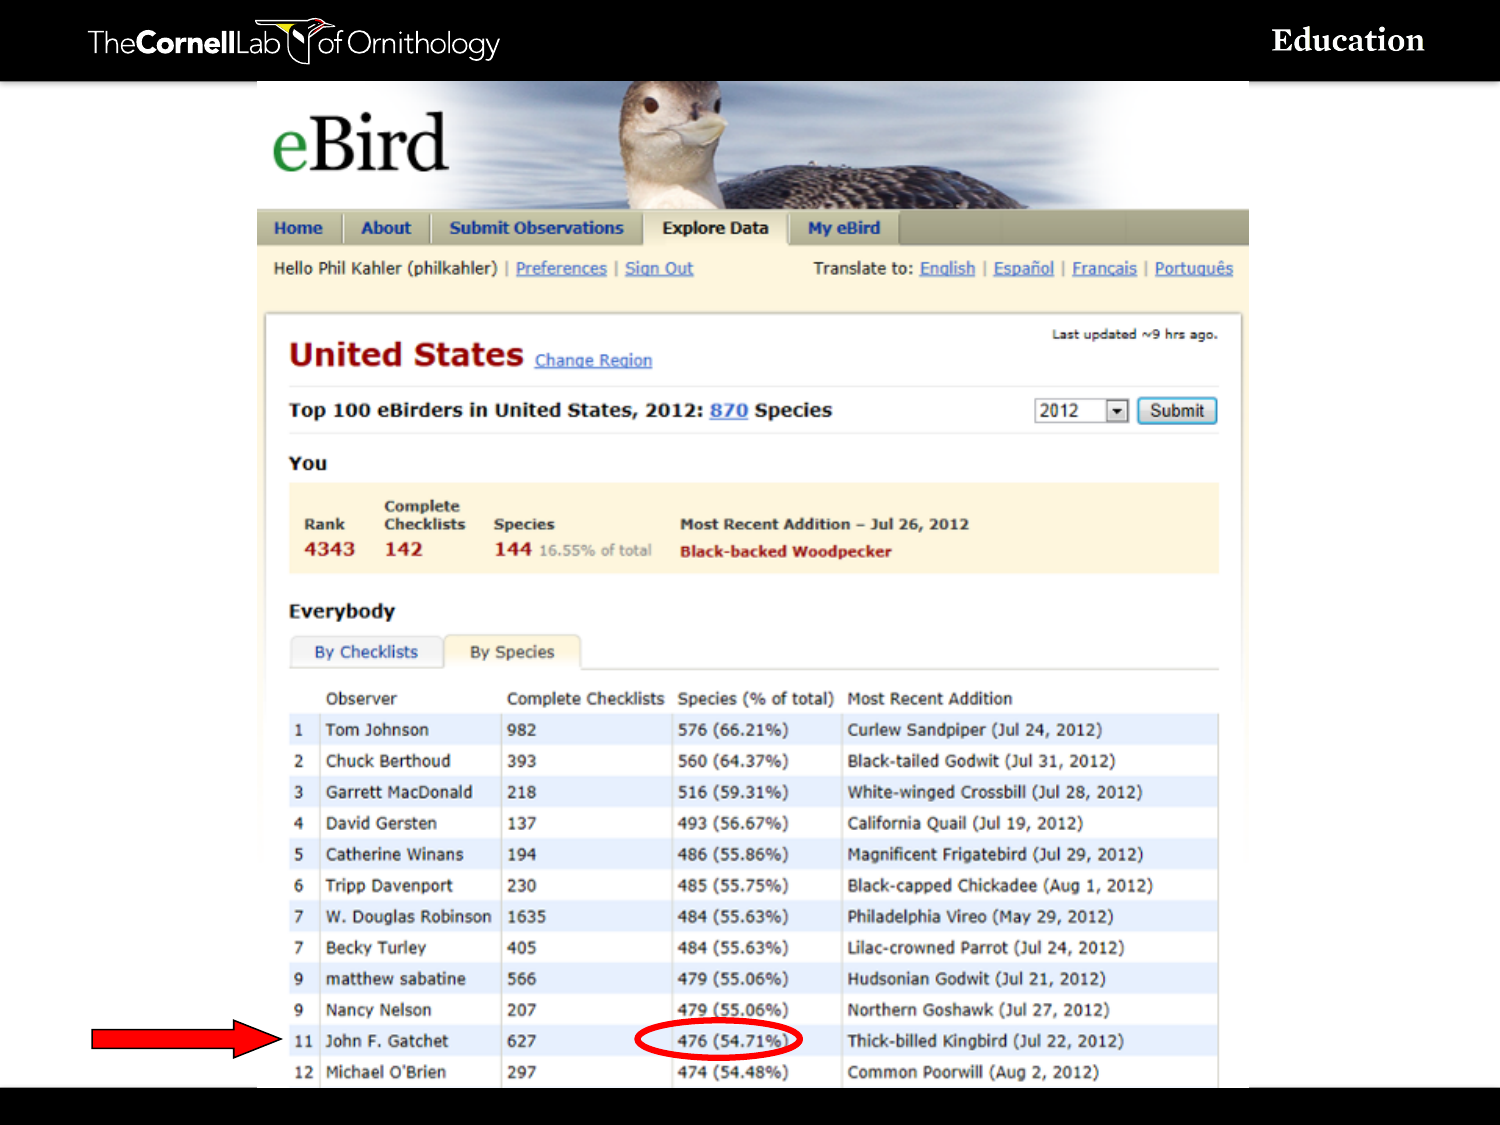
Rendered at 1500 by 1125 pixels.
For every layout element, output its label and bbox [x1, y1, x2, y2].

text_box [92, 1020, 251, 1058]
picture [1271, 22, 1425, 61]
picture [256, 80, 1249, 1088]
